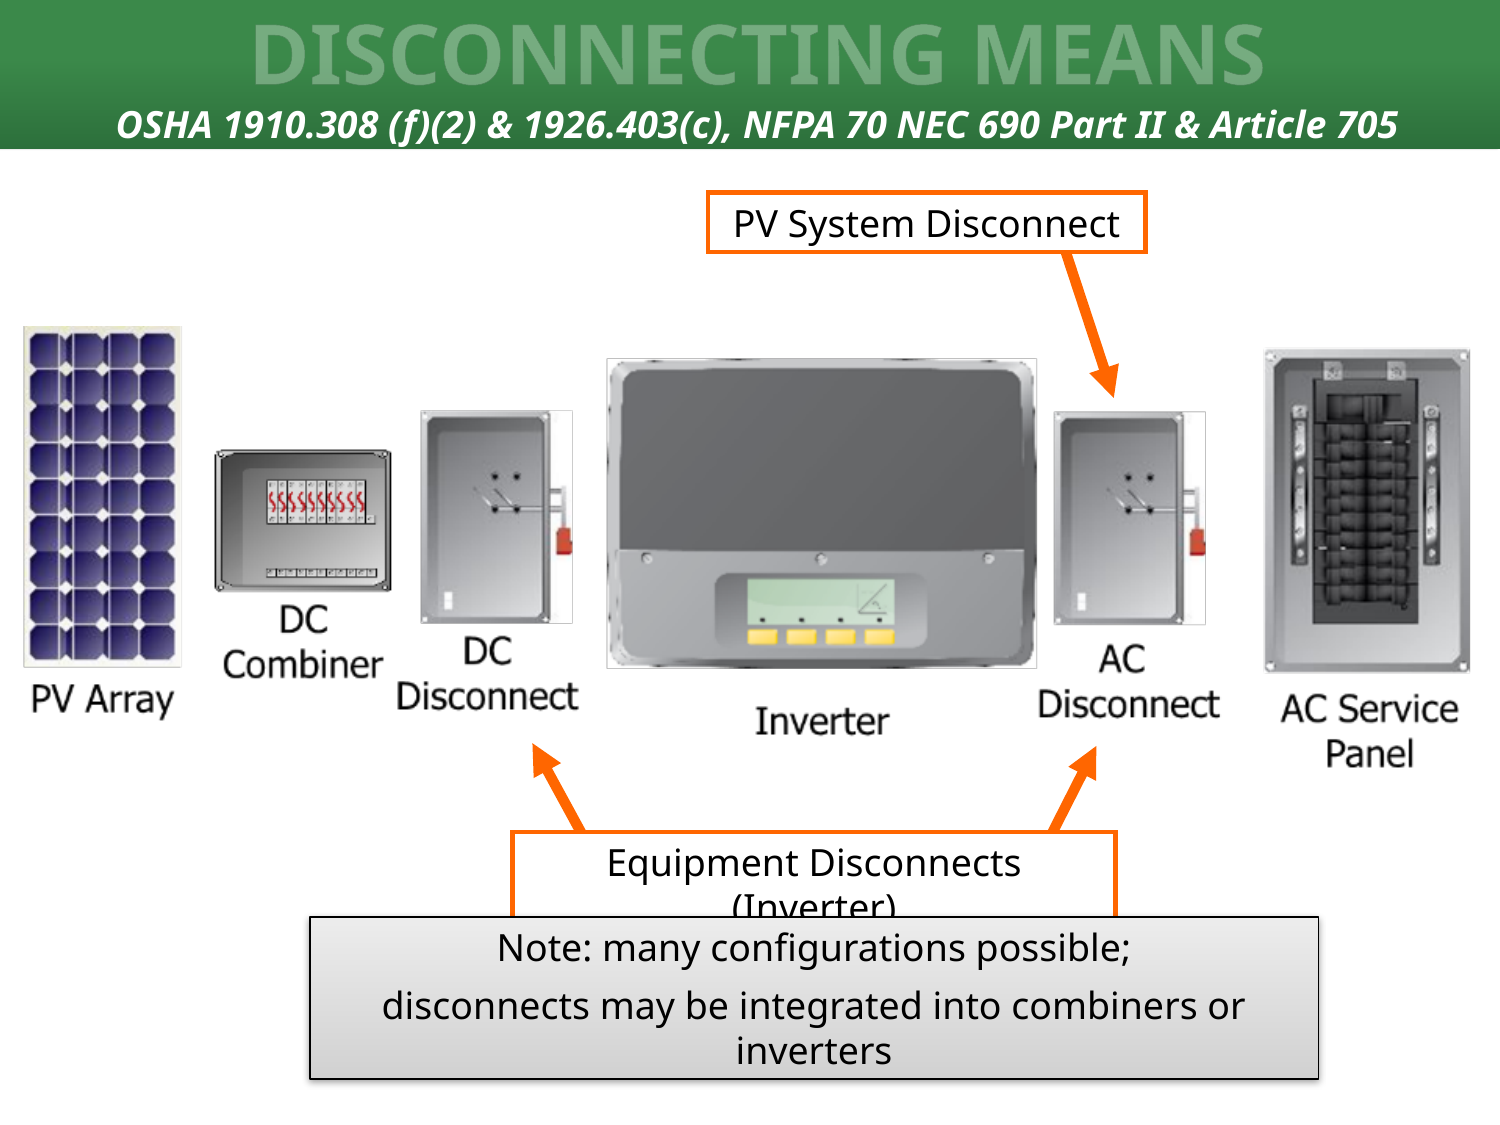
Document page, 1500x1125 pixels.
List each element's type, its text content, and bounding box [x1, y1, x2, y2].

text_box Equipment Disconnects (Inverter) [512, 832, 1116, 914]
text_box Note: many configurations possible; disconnects may be integrated into combiners or inverters [309, 916, 1319, 1080]
picture [7, 326, 1493, 799]
text_box PV System Disconnect [707, 192, 1146, 253]
title Disconnecting Means OSHA 1910.308 (f)(2) & 1926.403(c), NFPA 70 NEC 690 Part II & Article 705 [0, 0, 1500, 147]
